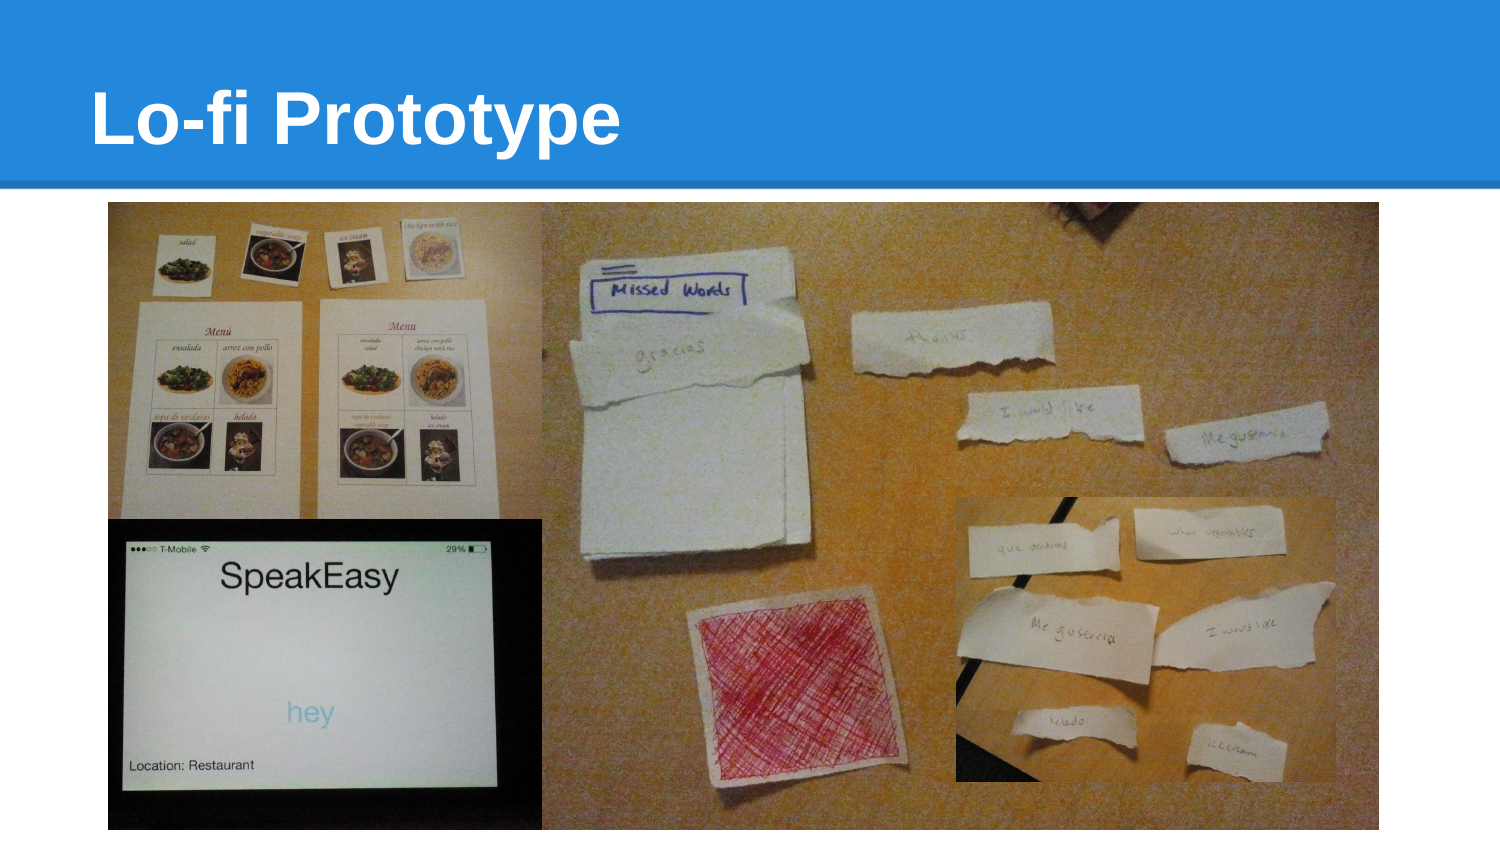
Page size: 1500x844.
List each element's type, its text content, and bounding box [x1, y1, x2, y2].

picture [107, 201, 1379, 830]
title Lo-fi Prototype [75, 33, 1425, 175]
